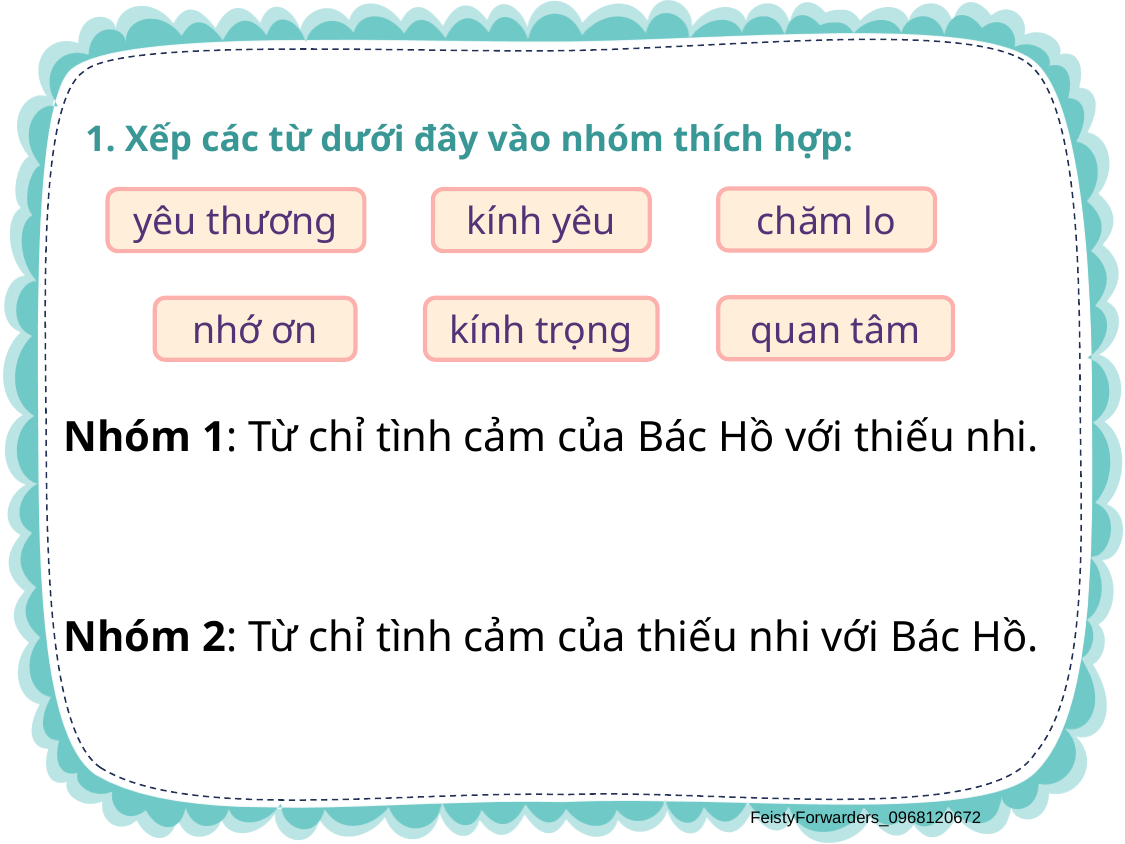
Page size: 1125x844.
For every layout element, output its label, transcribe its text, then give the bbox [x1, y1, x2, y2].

text_box nhớ ơn [152, 295, 358, 352]
text_box chăm lo [716, 186, 938, 253]
text_box Nhóm 1: Từ chỉ tình cảm của Bác Hồ với thiếu nhi. Nhóm 2: Từ chỉ tình cảm của thiếu nhi với Bác Hồ. [48, 352, 1108, 668]
text_box quan tâm [716, 295, 956, 352]
text_box kính trọng [422, 295, 660, 352]
text_box 1. Xếp các từ dưới đây vào nhóm thích hợp: [70, 87, 1055, 167]
text_box kính yêu [430, 186, 652, 254]
picture [0, 0, 1125, 844]
text_box yêu thương [105, 186, 367, 254]
